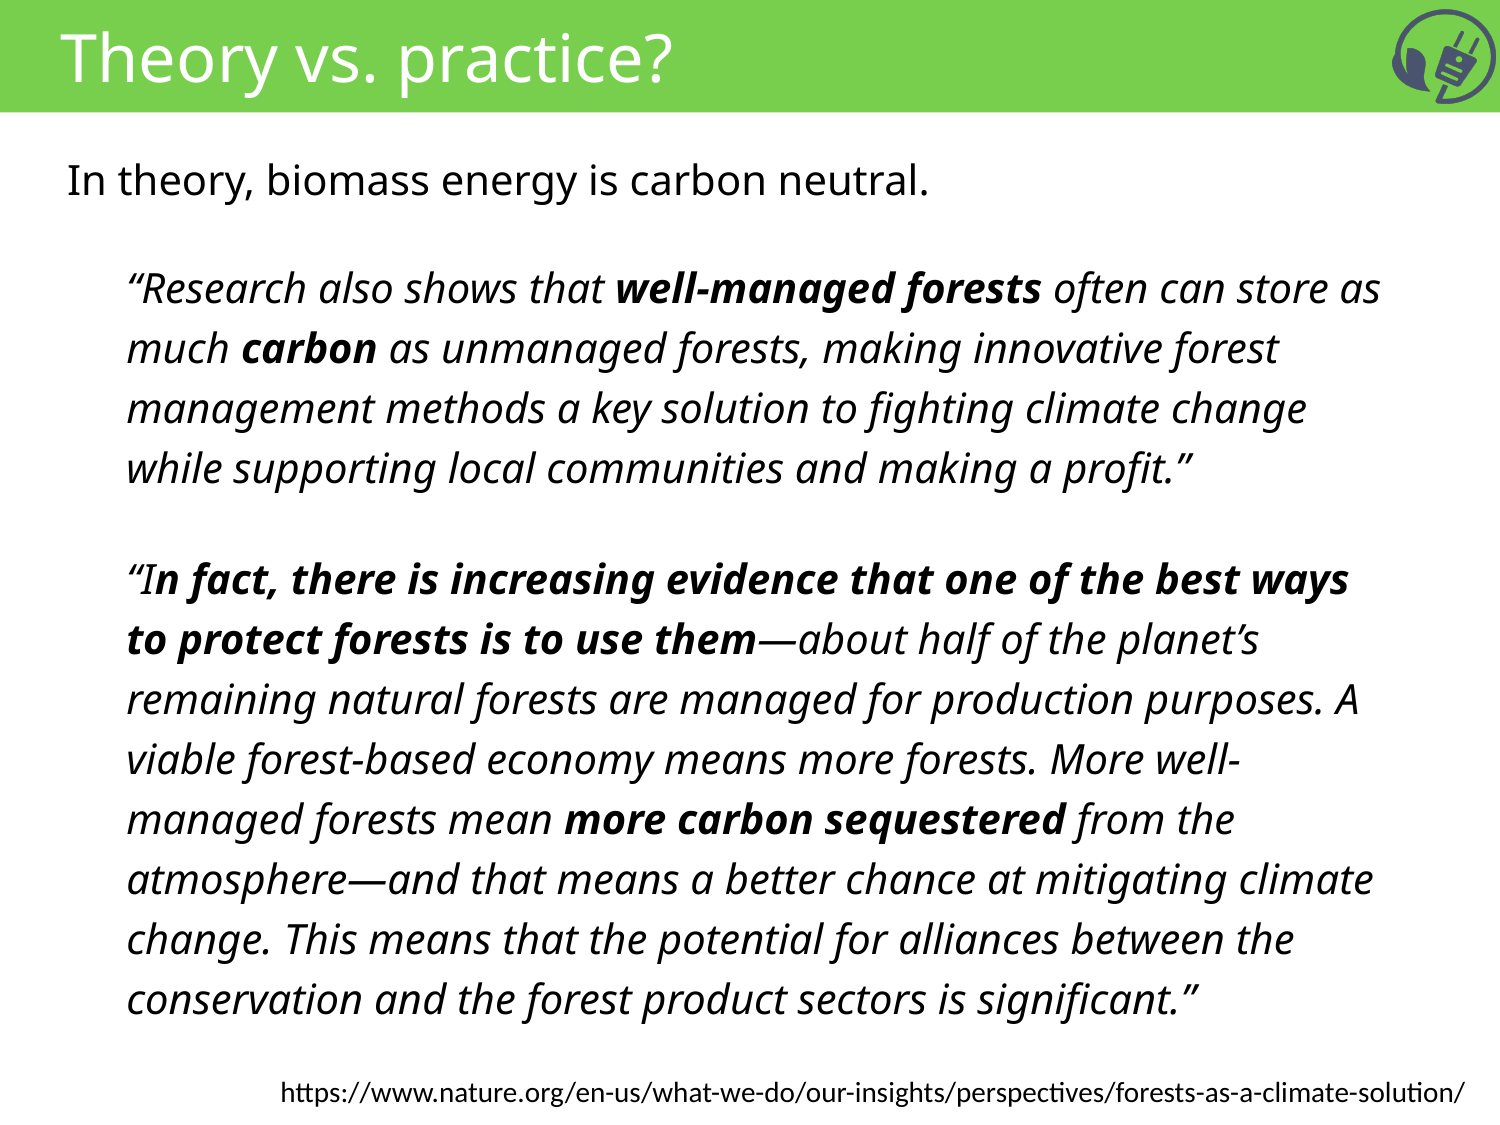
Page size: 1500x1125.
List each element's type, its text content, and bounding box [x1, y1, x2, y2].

text_box Theory vs. practice? [46, 8, 690, 103]
picture [1392, 8, 1496, 105]
text_box In theory, biomass energy is carbon neutral. [52, 136, 1394, 212]
text_box [0, 0, 1500, 113]
text_box “In fact, there is increasing evidence that one of the best ways to protect forests is to use them—about half of the planet’s remaining natural forests are managed for production purposes. A viable forest-based economy means more forests. More well-managed forests mean more carbon sequestered from the atmosphere—and that means a better chance at mitigating climate change. This means that the potential for alliances between the conservation and the forest product sectors is significant.” [111, 535, 1411, 1031]
text_box https://www.nature.org/en-us/what-we-do/our-insights/perspectives/forests-as-a-climate-solution/ [265, 1066, 1482, 1116]
text_box “Research also shows that well-managed forests often can store as much carbon as unmanaged forests, making innovative forest management methods a key solution to fighting climate change while supporting local communities and making a profit.” [111, 244, 1411, 499]
